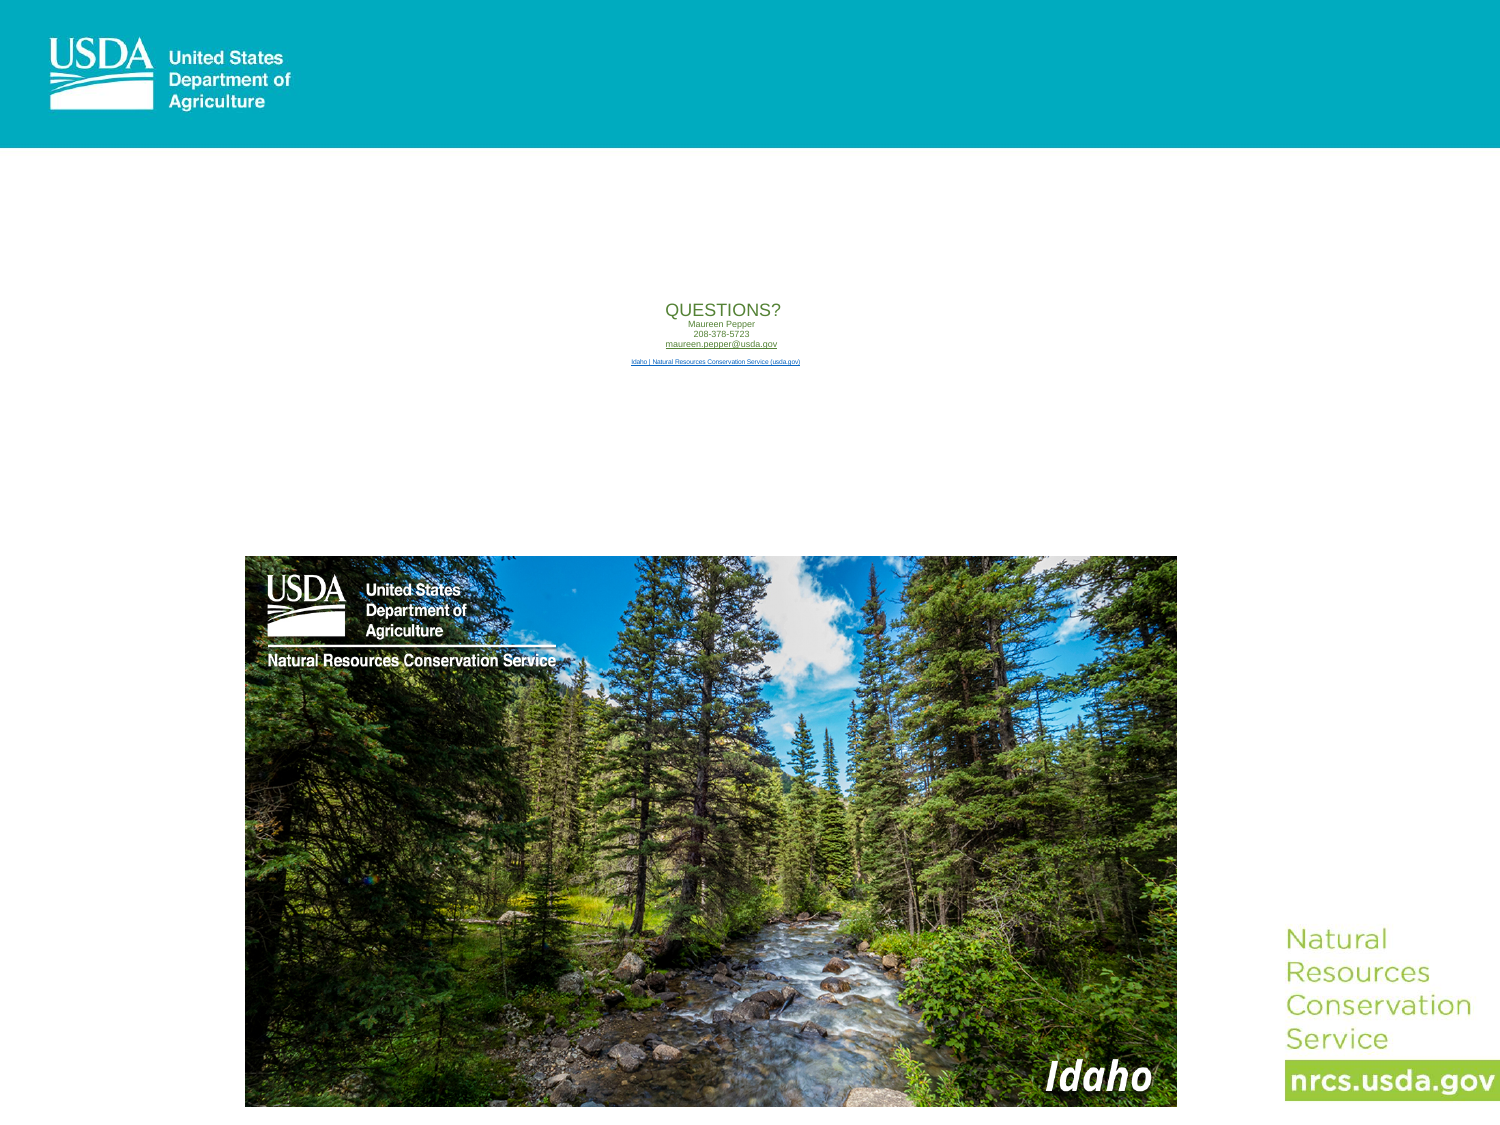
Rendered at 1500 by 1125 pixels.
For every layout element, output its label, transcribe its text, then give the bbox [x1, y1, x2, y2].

title QUESTIONS? Maureen Pepper 208-378-5723 maureen.pepper@usda.gov Idaho | Natural Resources Conservation Service (usda.gov) [138, 291, 1305, 375]
picture [0, 0, 1500, 1125]
